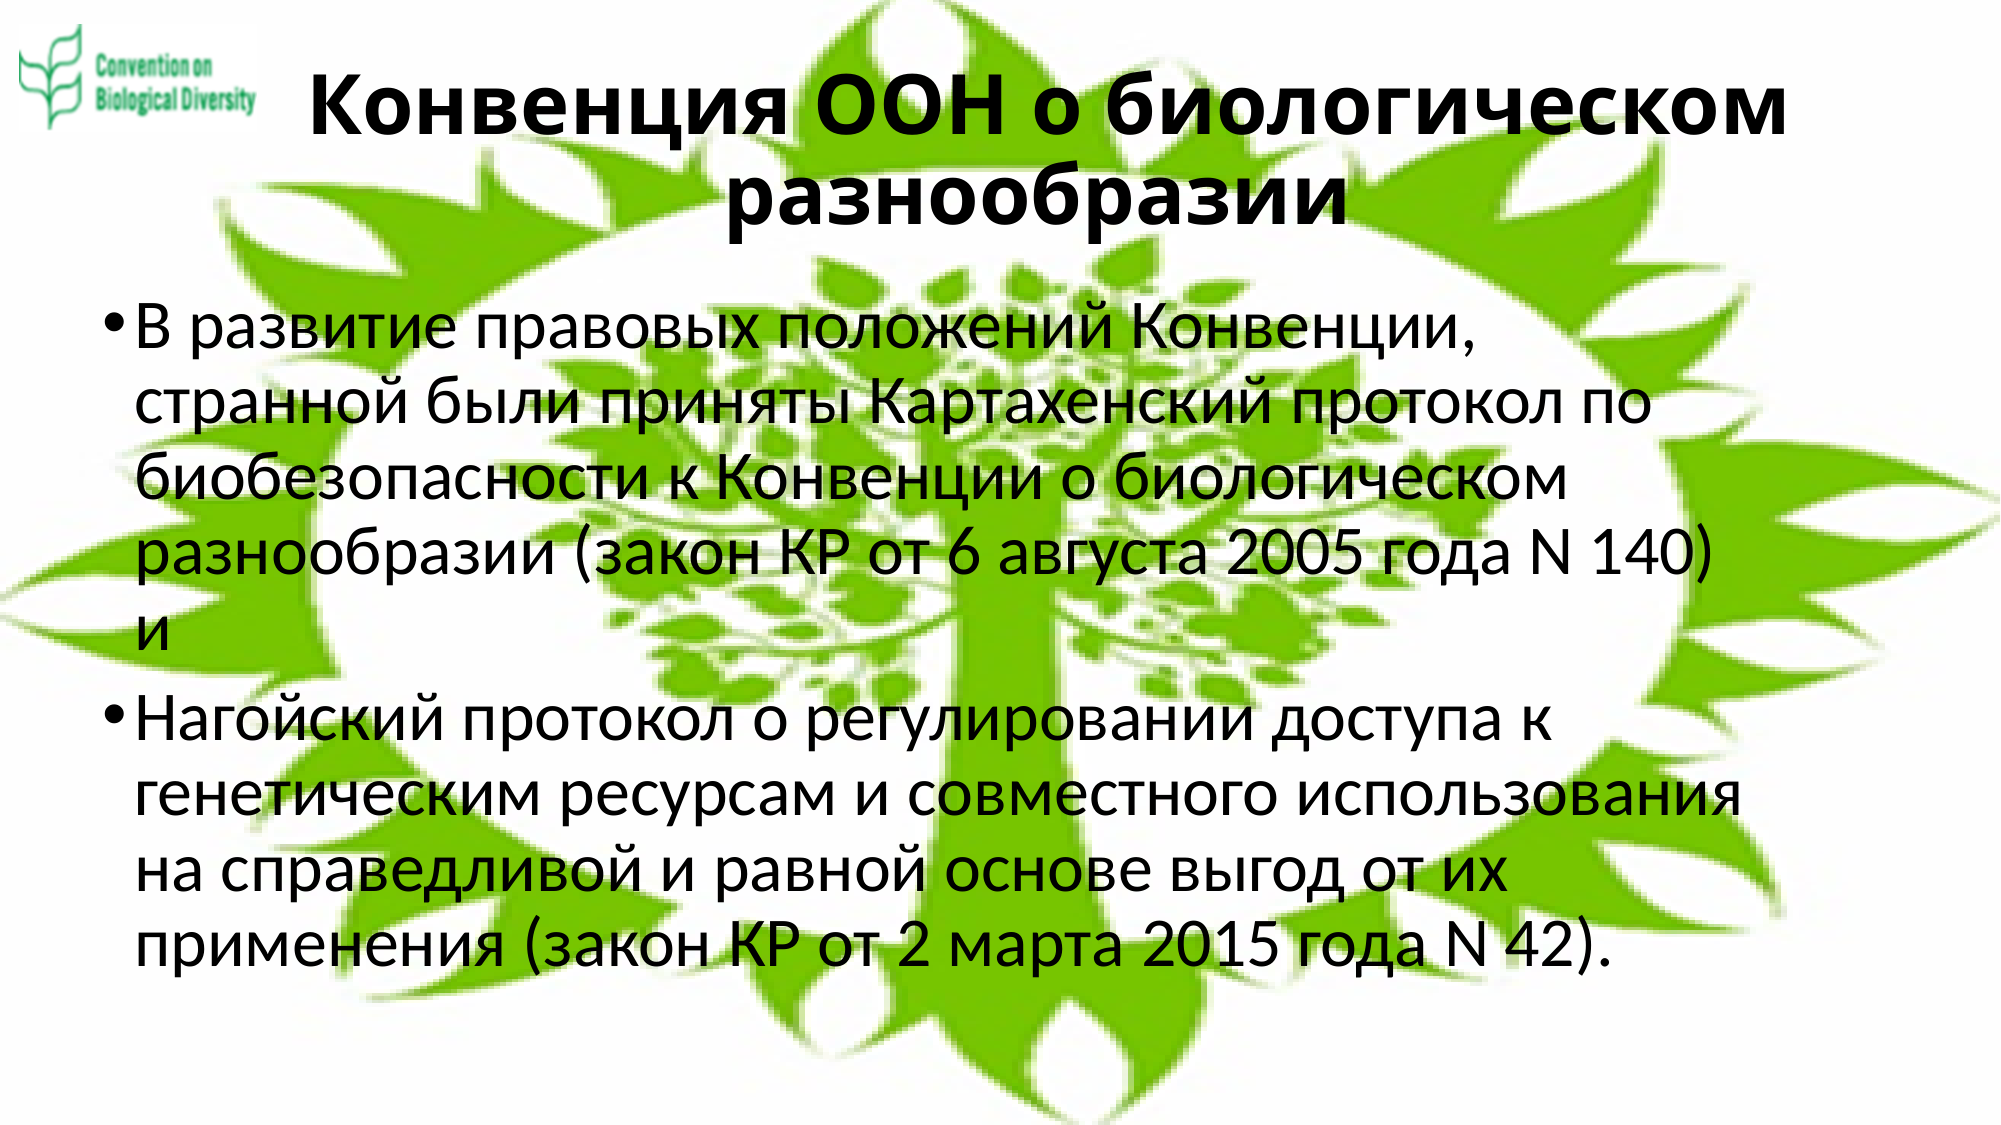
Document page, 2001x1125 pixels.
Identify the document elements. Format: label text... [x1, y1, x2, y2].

list В развитие правовых положений Конвенции, странной были приняты Картахенский протокол по биобезопасности к Конвенции о биологическом разнообразии (закон КР от 6 августа 2005 года N 140) и Нагойский протокол о регулировании доступа к генетическим ресурсам и совместного использования на справедливой и равной основе выгод от их применения (закон КР от 2 марта 2015 года N 42). [87, 280, 1782, 1032]
title Конвенция ООН о биологическом разнообразии [235, 59, 1863, 246]
picture [0, 0, 2001, 1125]
